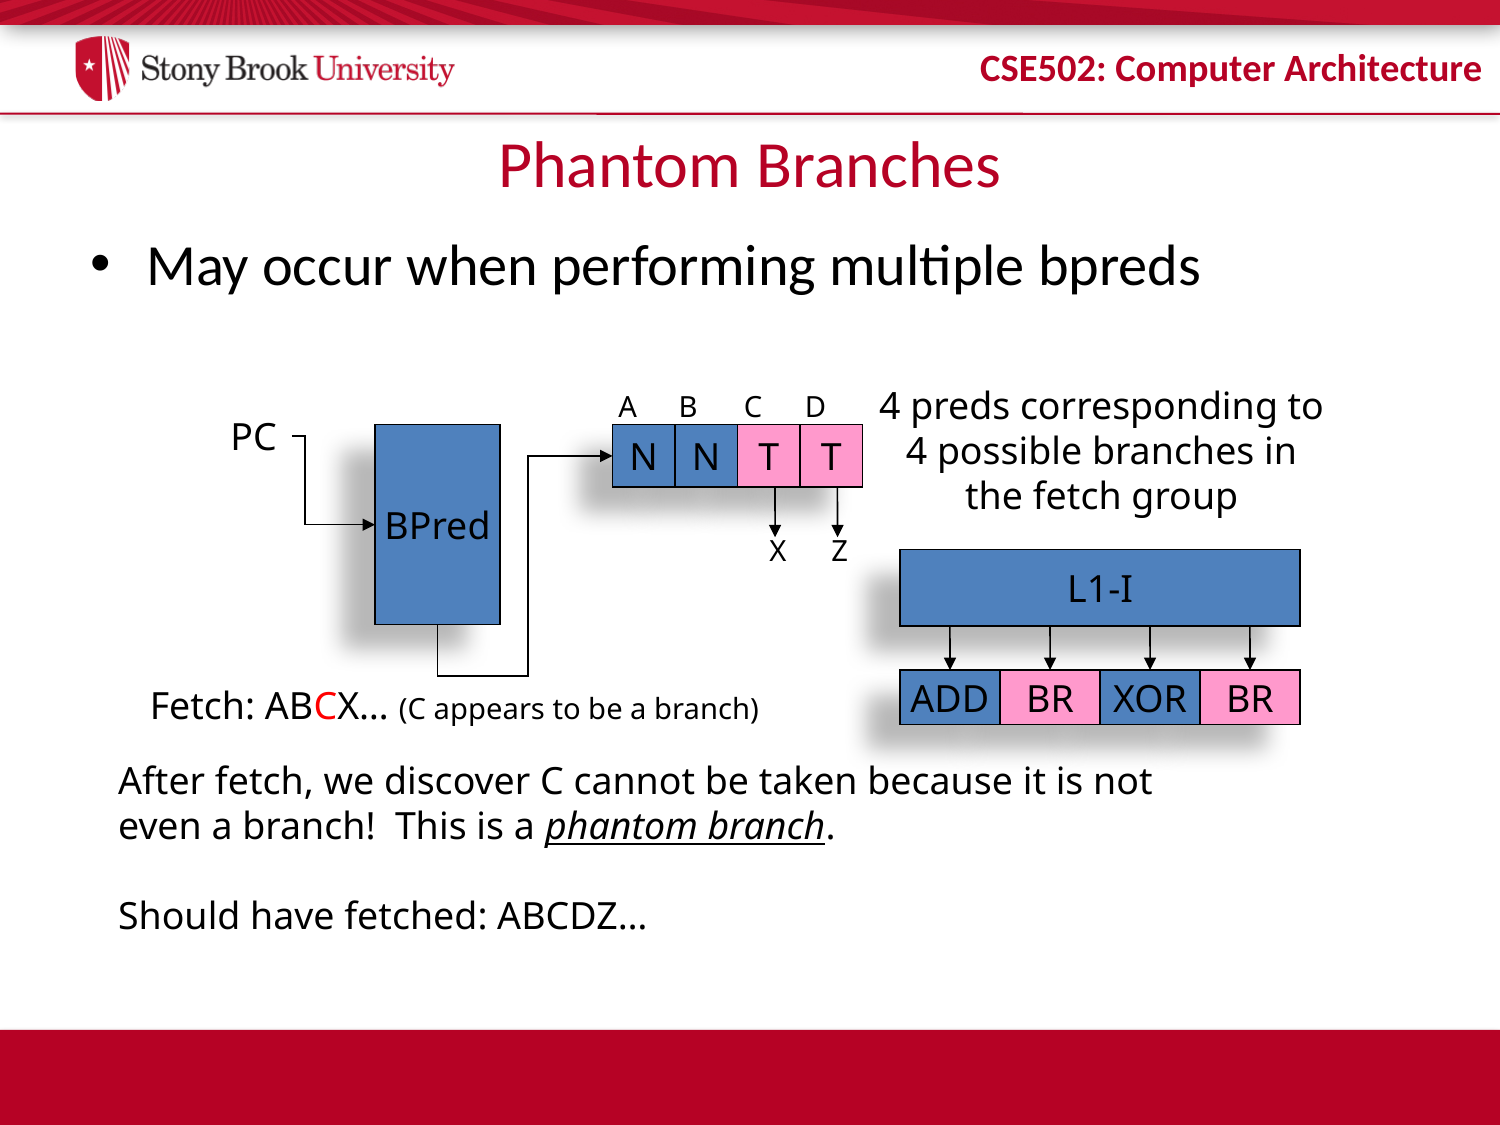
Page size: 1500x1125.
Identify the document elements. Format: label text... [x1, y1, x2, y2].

text_box C [729, 381, 778, 424]
text_box A [603, 381, 653, 431]
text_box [440, 452, 610, 629]
picture [0, 0, 1500, 25]
text_box After fetch, we discover C cannot be taken because it is not even a branch! This is a phantom branch. Should have fetched: ABCDZ… [103, 749, 1169, 945]
text_box X [754, 524, 802, 575]
text_box D [790, 381, 842, 431]
list May occur when performing multiple bpreds [75, 219, 1425, 1024]
title Phantom Branches [0, 113, 1500, 209]
text_box PC [215, 405, 292, 466]
text_box B [663, 381, 713, 424]
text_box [899, 549, 1301, 725]
text_box Fetch: ABCX… (C appears to be a branch) [135, 674, 774, 735]
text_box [291, 435, 376, 525]
text_box BPred [375, 424, 500, 625]
text_box Z [816, 524, 863, 575]
text_box N [675, 424, 738, 488]
text_box N [612, 424, 675, 488]
text_box 4 preds corresponding to 4 possible branches in the fetch group [864, 374, 1340, 525]
text_box T [800, 424, 863, 488]
text_box T [738, 424, 800, 488]
